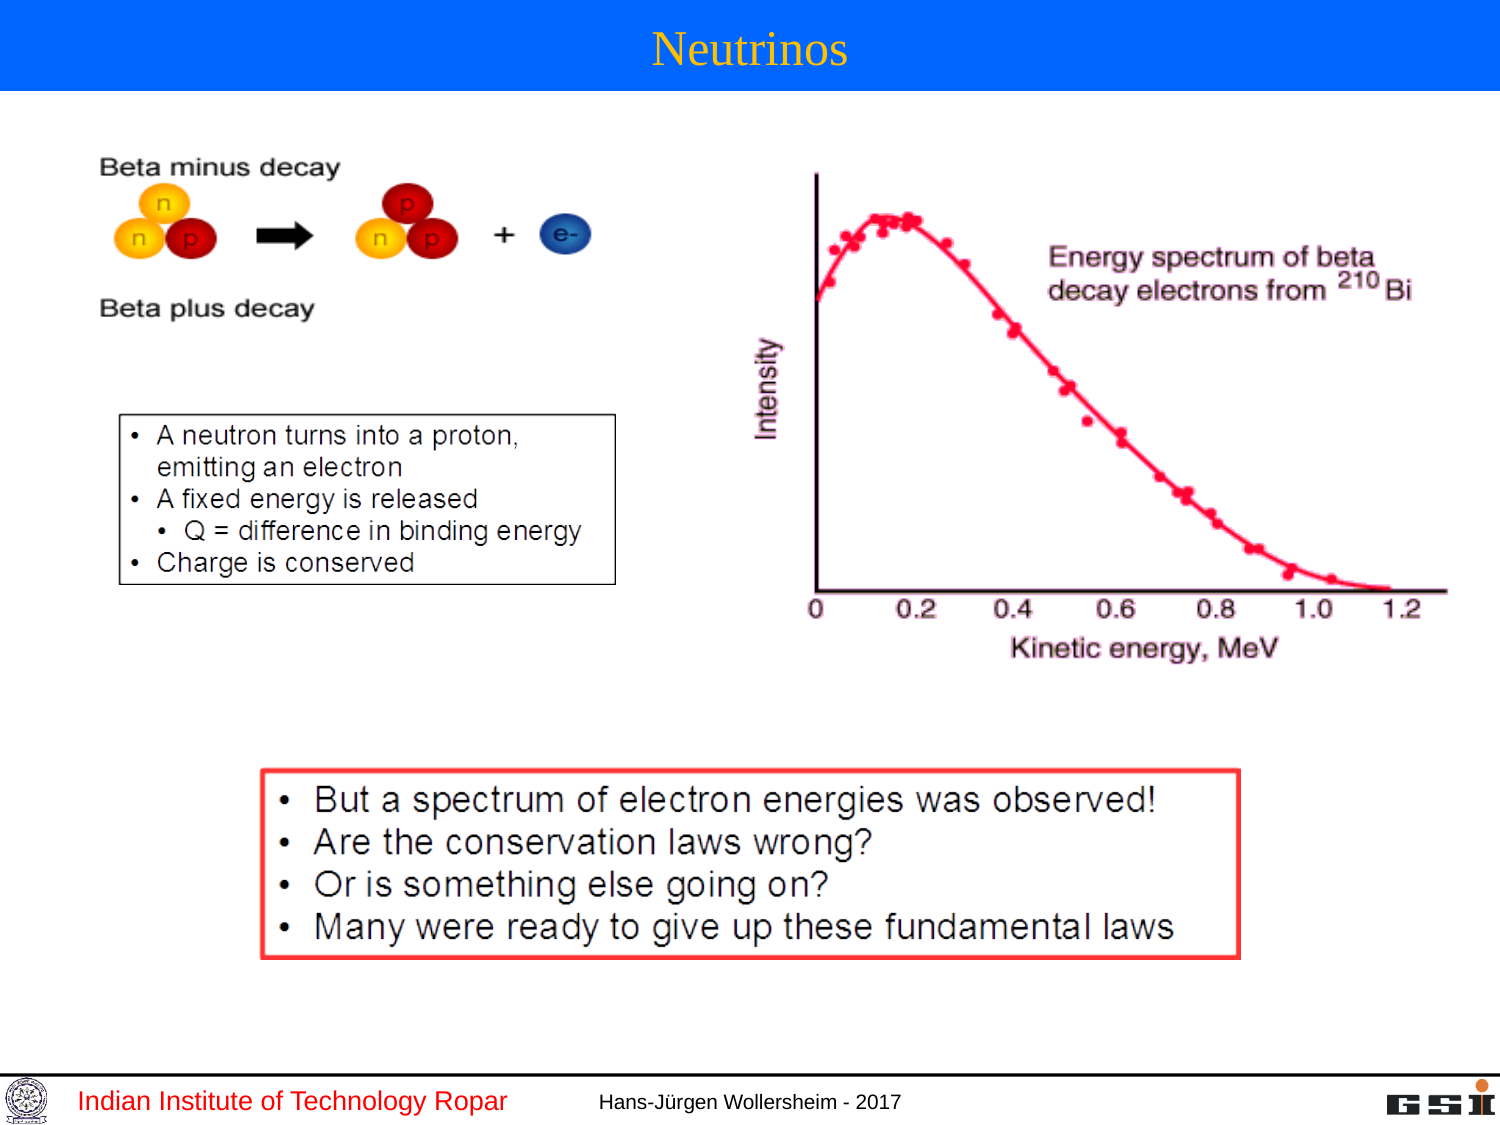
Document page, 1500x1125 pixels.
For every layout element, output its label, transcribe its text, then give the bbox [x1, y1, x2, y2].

title Neutrinos [0, 0, 1500, 91]
picture [1387, 1079, 1495, 1115]
picture [88, 147, 601, 329]
picture [5, 1077, 47, 1124]
picture [259, 767, 1241, 960]
picture [117, 413, 616, 585]
picture [737, 147, 1474, 688]
